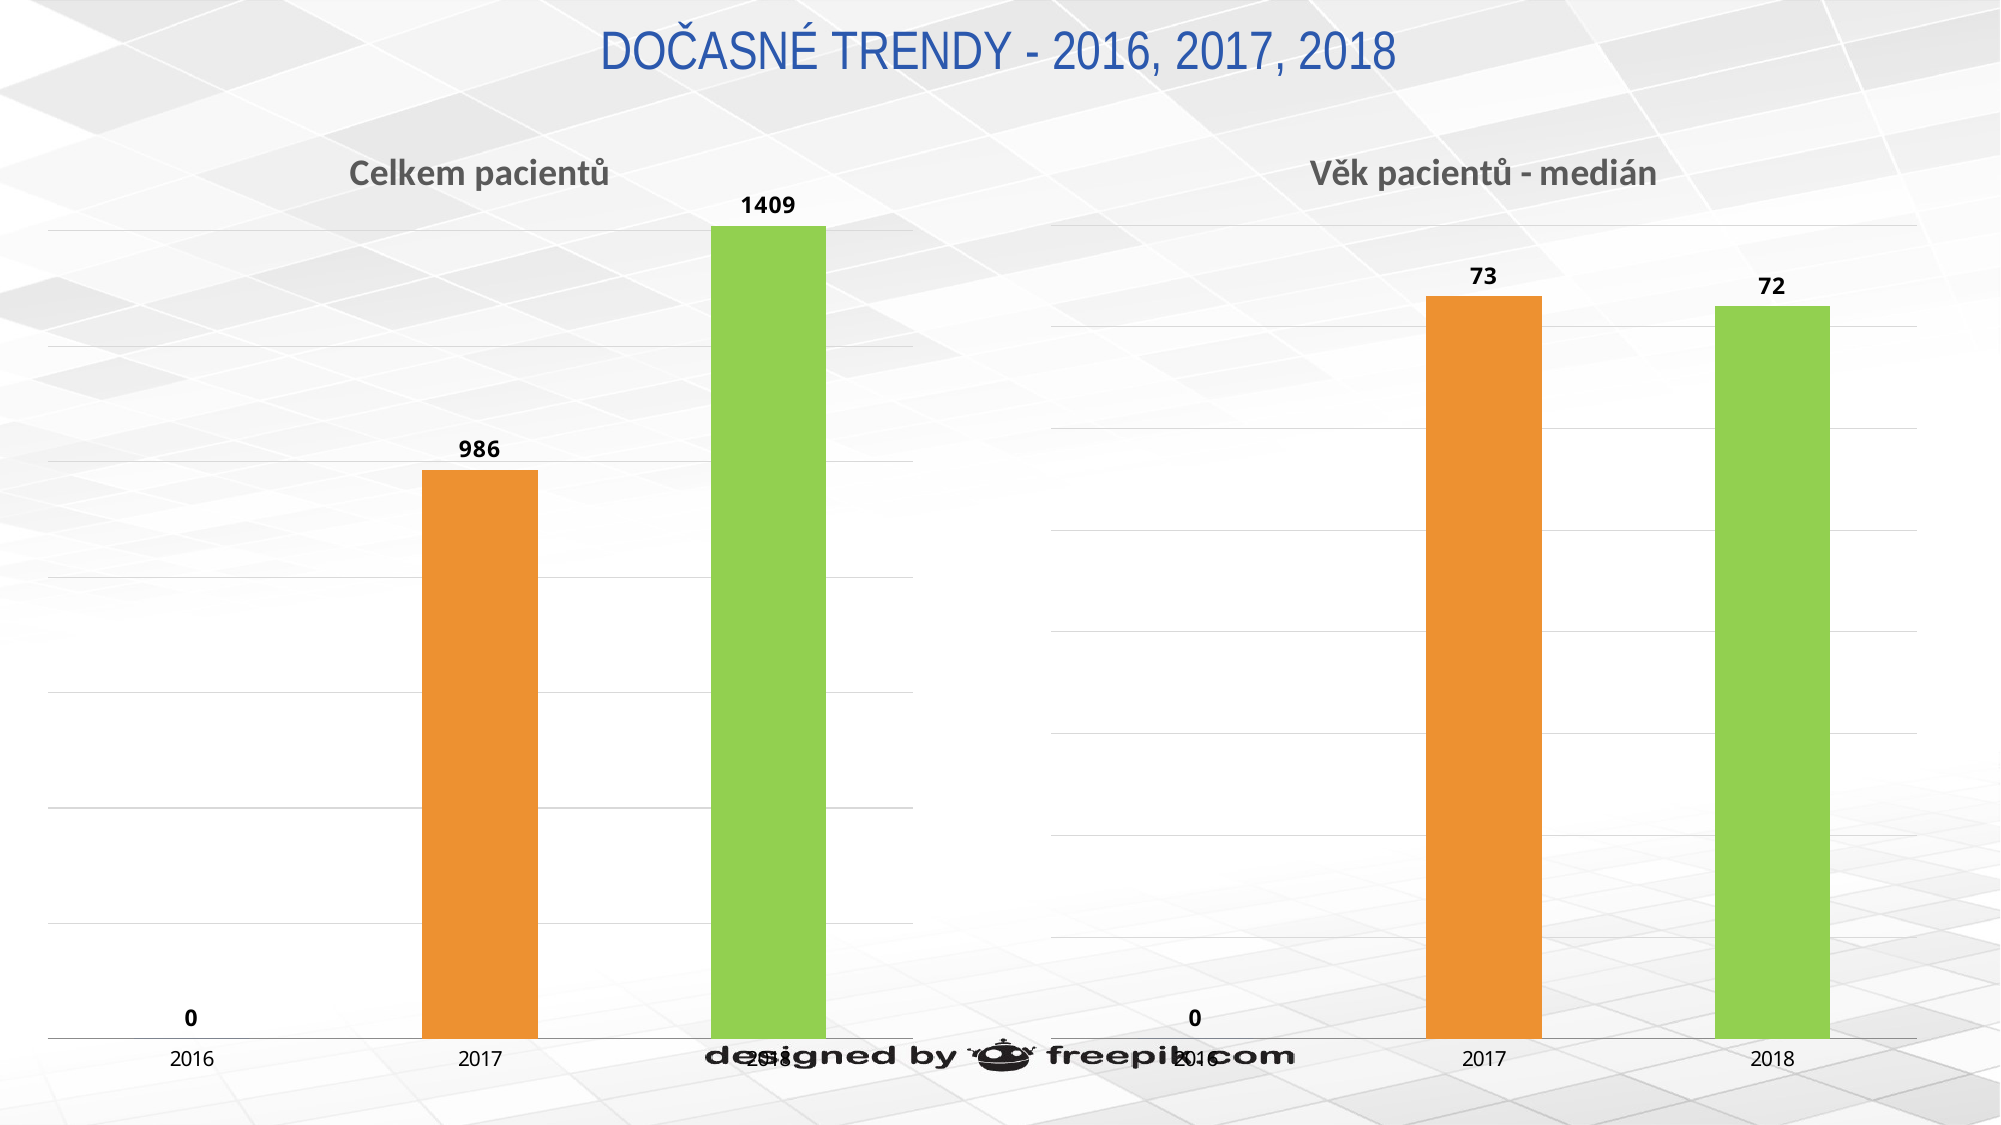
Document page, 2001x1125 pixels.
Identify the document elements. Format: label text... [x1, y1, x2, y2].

chart [29, 118, 931, 1093]
chart [1033, 118, 1935, 1093]
picture [0, 0, 2001, 1125]
title DOČASNÉ TRENDY - 2016, 2017, 2018 [44, 17, 1955, 88]
